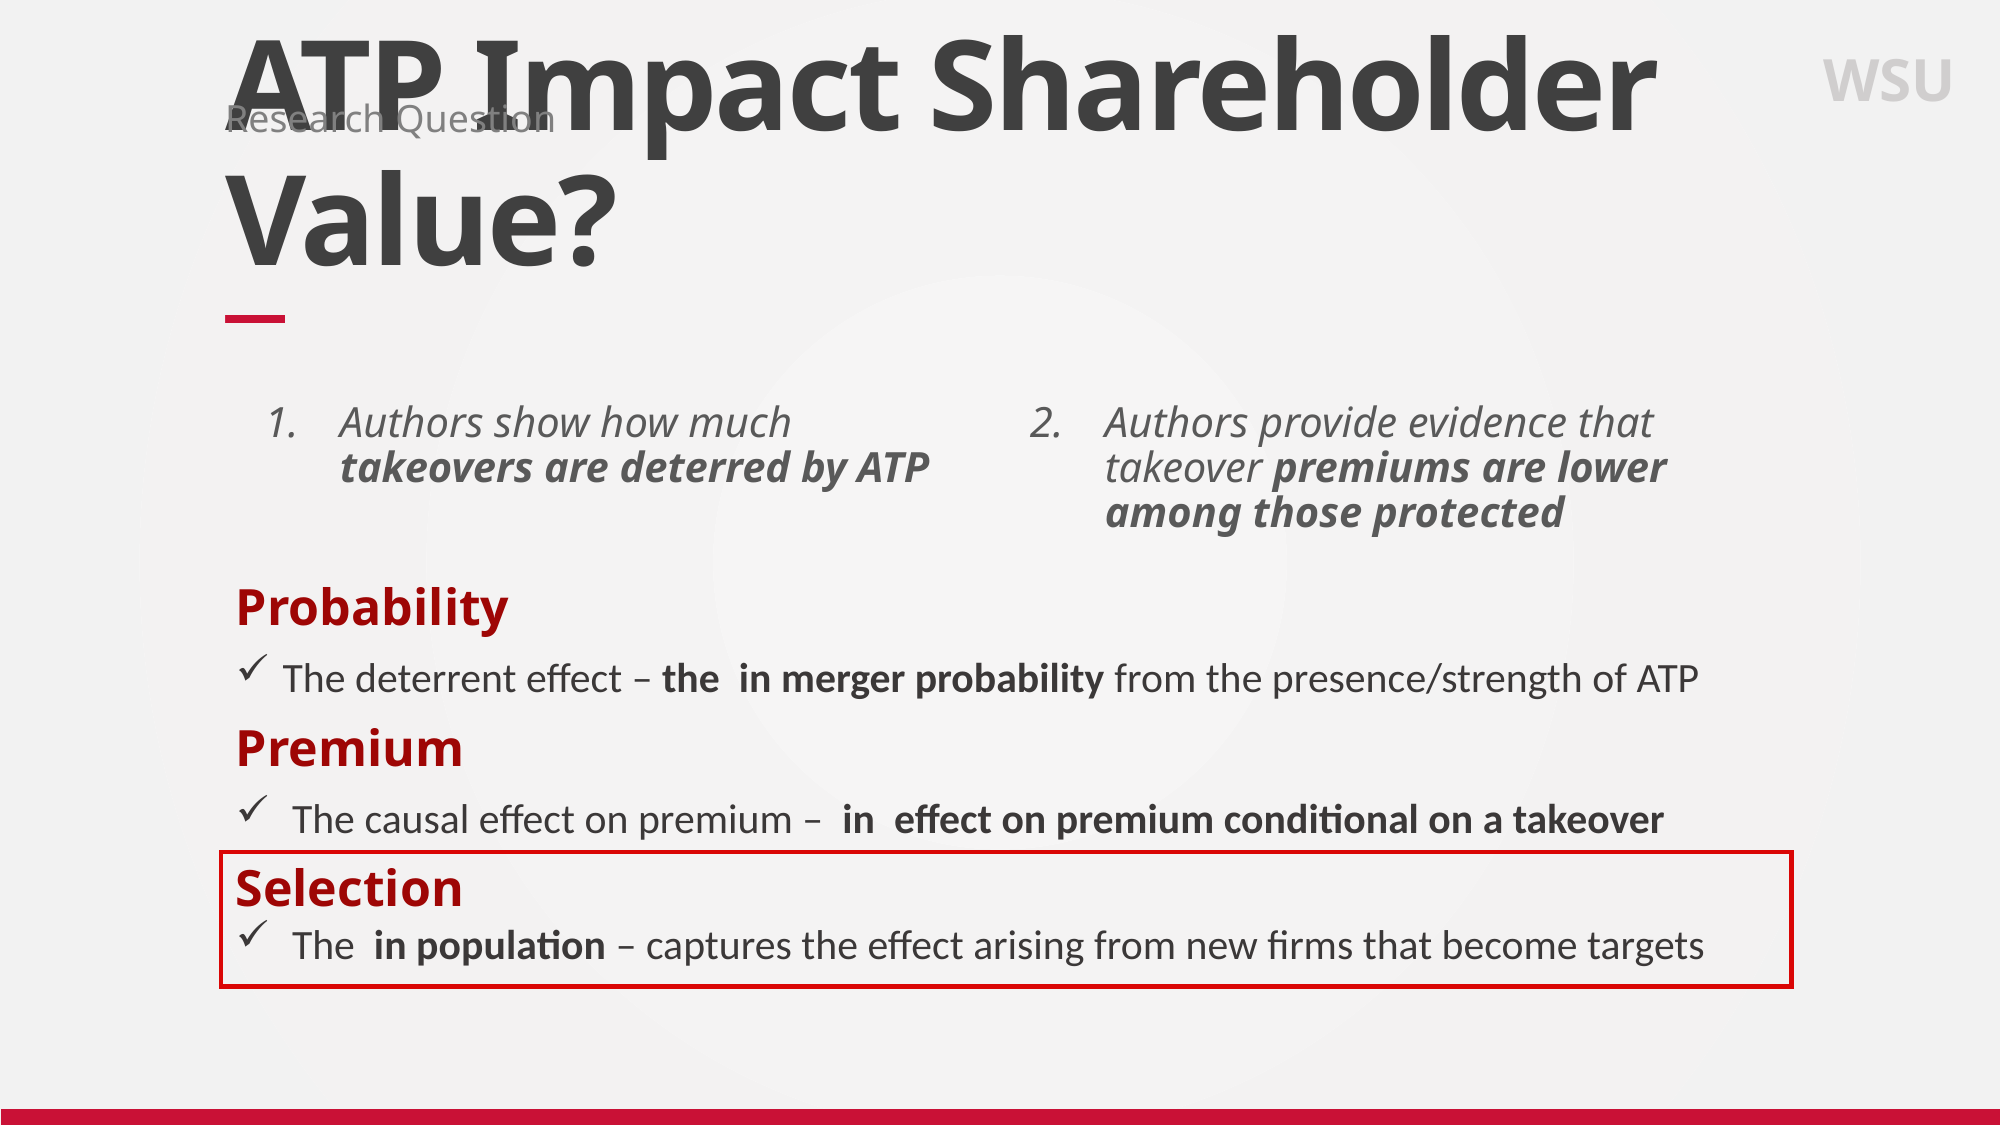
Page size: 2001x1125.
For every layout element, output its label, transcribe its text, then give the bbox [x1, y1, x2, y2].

text_box Authors show how much takeovers are deterred by ATP Authors provide evidence that takeover premiums are lower among those protected [249, 393, 1750, 562]
text_box Research Question [224, 93, 851, 150]
text_box [0, 1109, 2000, 1125]
text_box [224, 314, 286, 324]
text_box WSU [1808, 35, 1971, 121]
text_box [220, 851, 1793, 988]
title ATP Impact Shareholder Value? [225, 149, 1849, 300]
